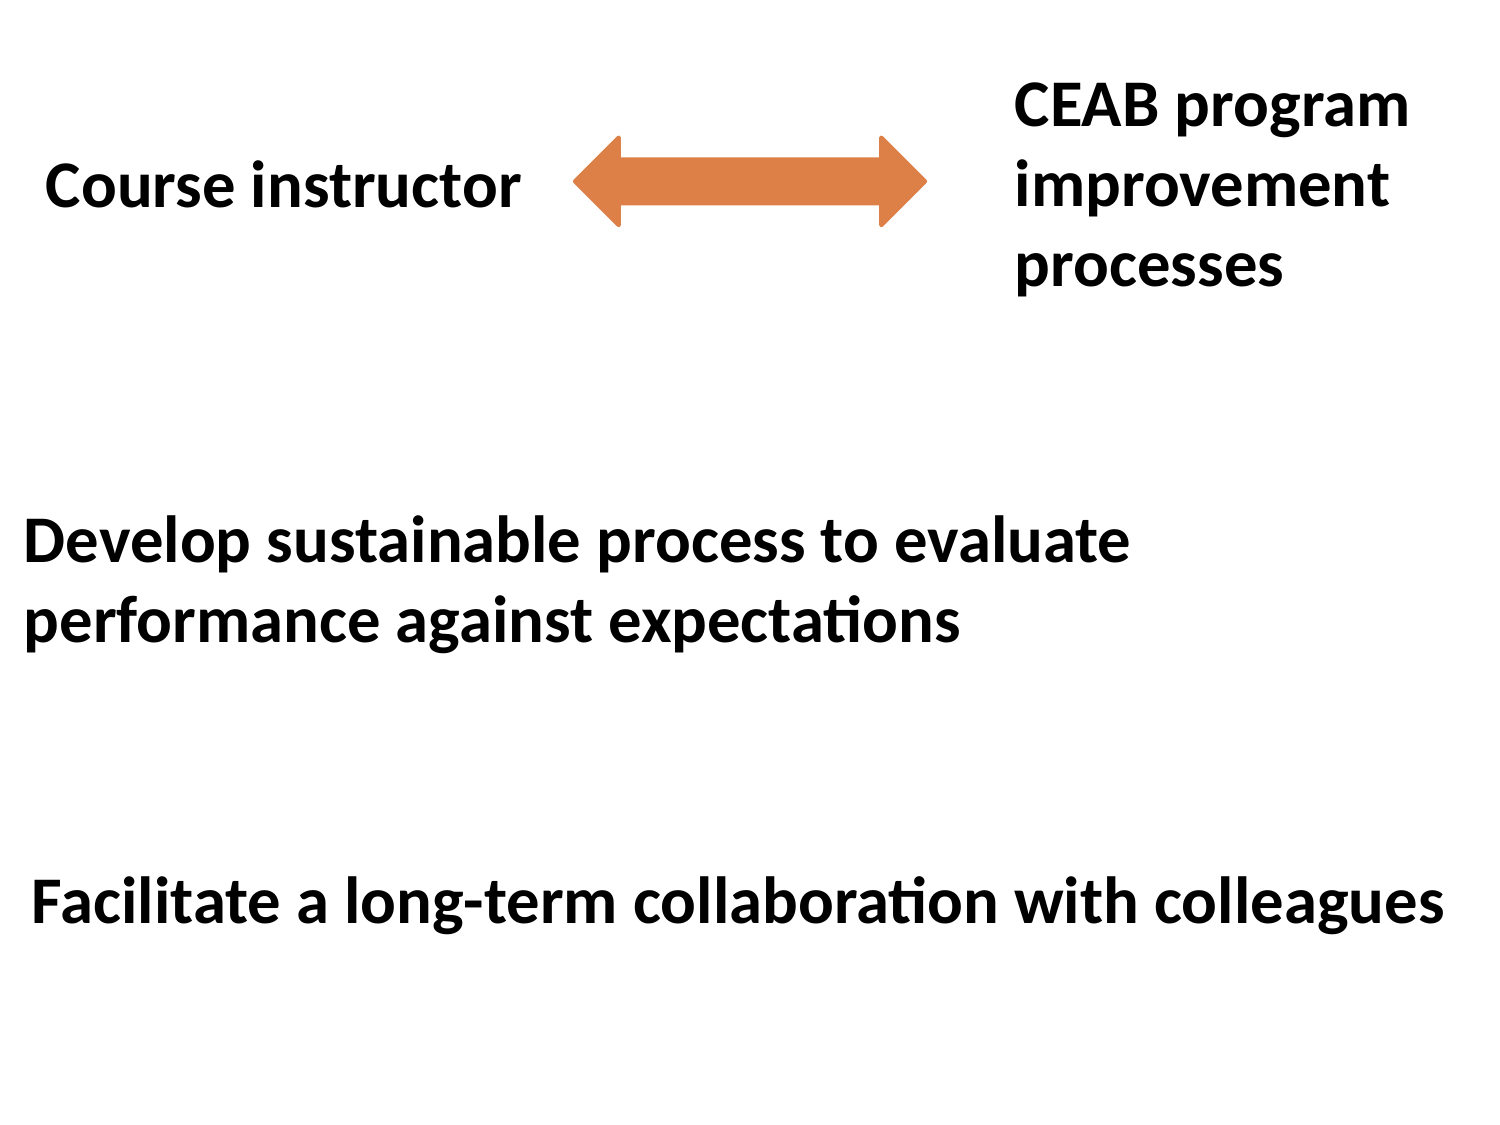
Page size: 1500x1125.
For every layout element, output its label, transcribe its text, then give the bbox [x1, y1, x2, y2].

text_box Develop sustainable process to evaluate performance against expectations [9, 488, 1500, 663]
text_box CEAB program improvement processes [999, 52, 1500, 308]
text_box Course instructor [31, 133, 552, 229]
text_box [572, 135, 928, 228]
text_box Facilitate a long-term collaboration with colleagues [17, 849, 1493, 945]
